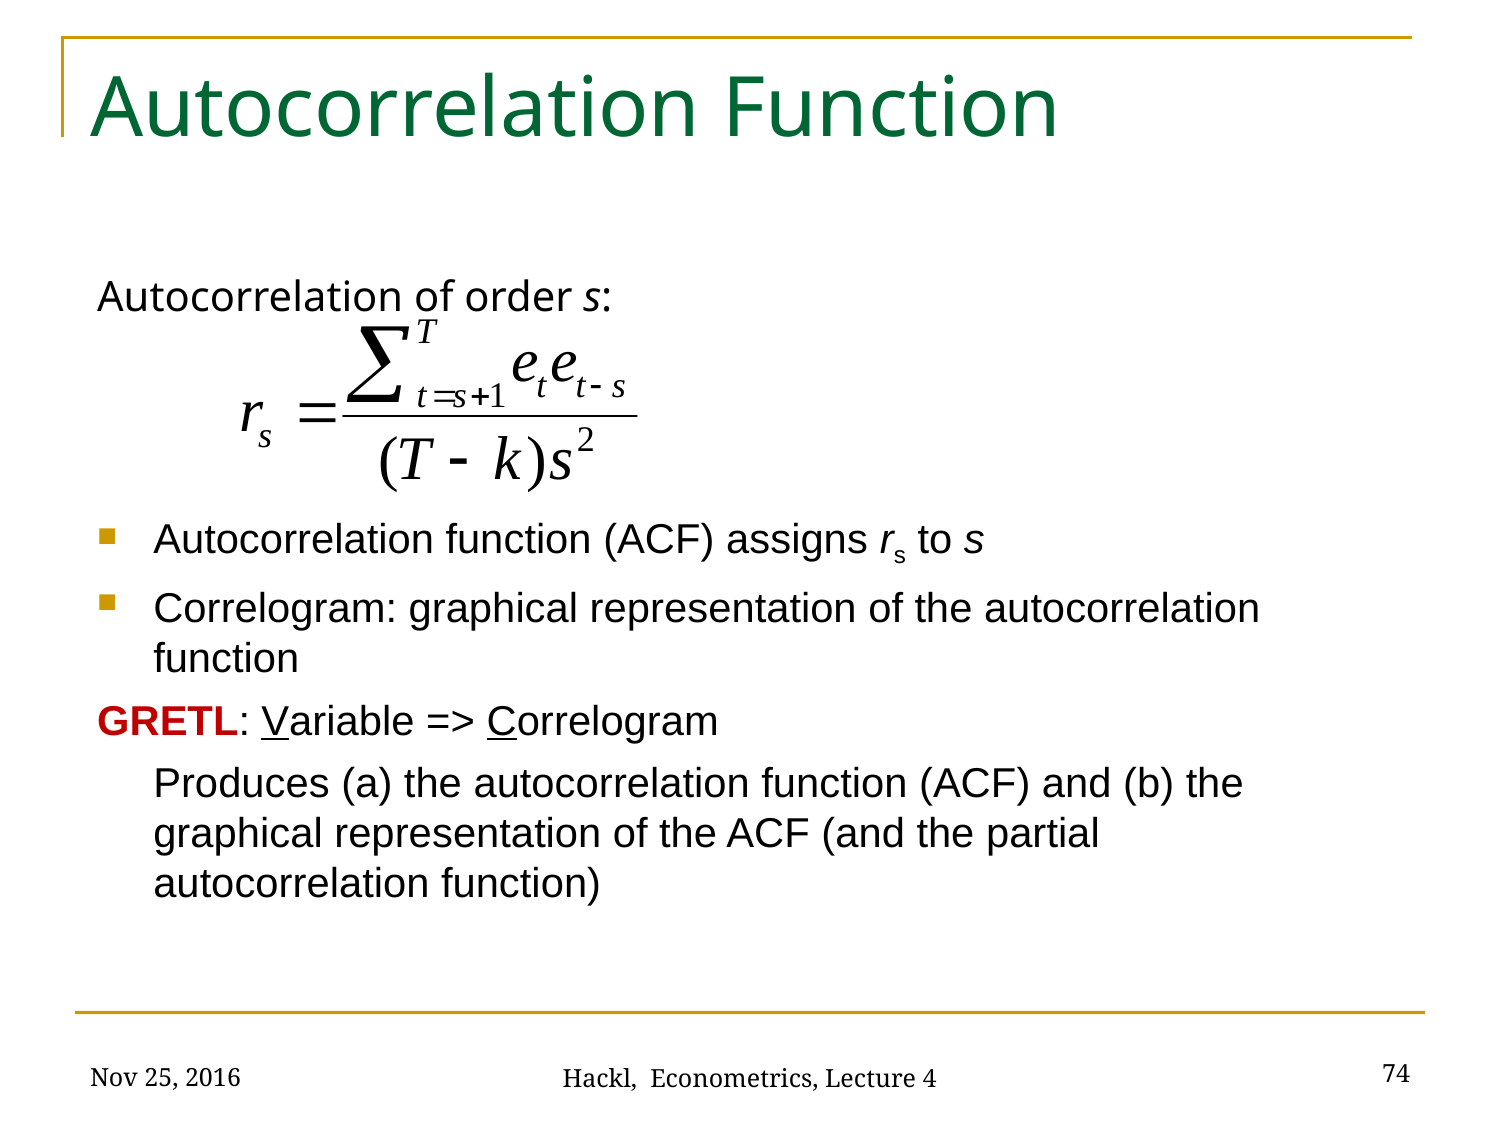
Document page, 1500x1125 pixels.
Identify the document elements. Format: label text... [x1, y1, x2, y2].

list Autocorrelation of order s: Autocorrelation function (ACF) assigns rs to s Correlogram: graphical representation of the autocorrelation function GRETL: Variable => Correlogram Produces (a) the autocorrelation function (ACF) and (b) the graphical representation of the ACF (and the partial autocorrelation function) [81, 262, 1372, 985]
title Autocorrelation Function [74, 45, 1426, 233]
slide_number 74 [1074, 1023, 1426, 1100]
footer Hackl, Econometrics, Lecture 4 [512, 1024, 988, 1101]
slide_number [74, 1023, 426, 1100]
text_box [229, 302, 648, 504]
